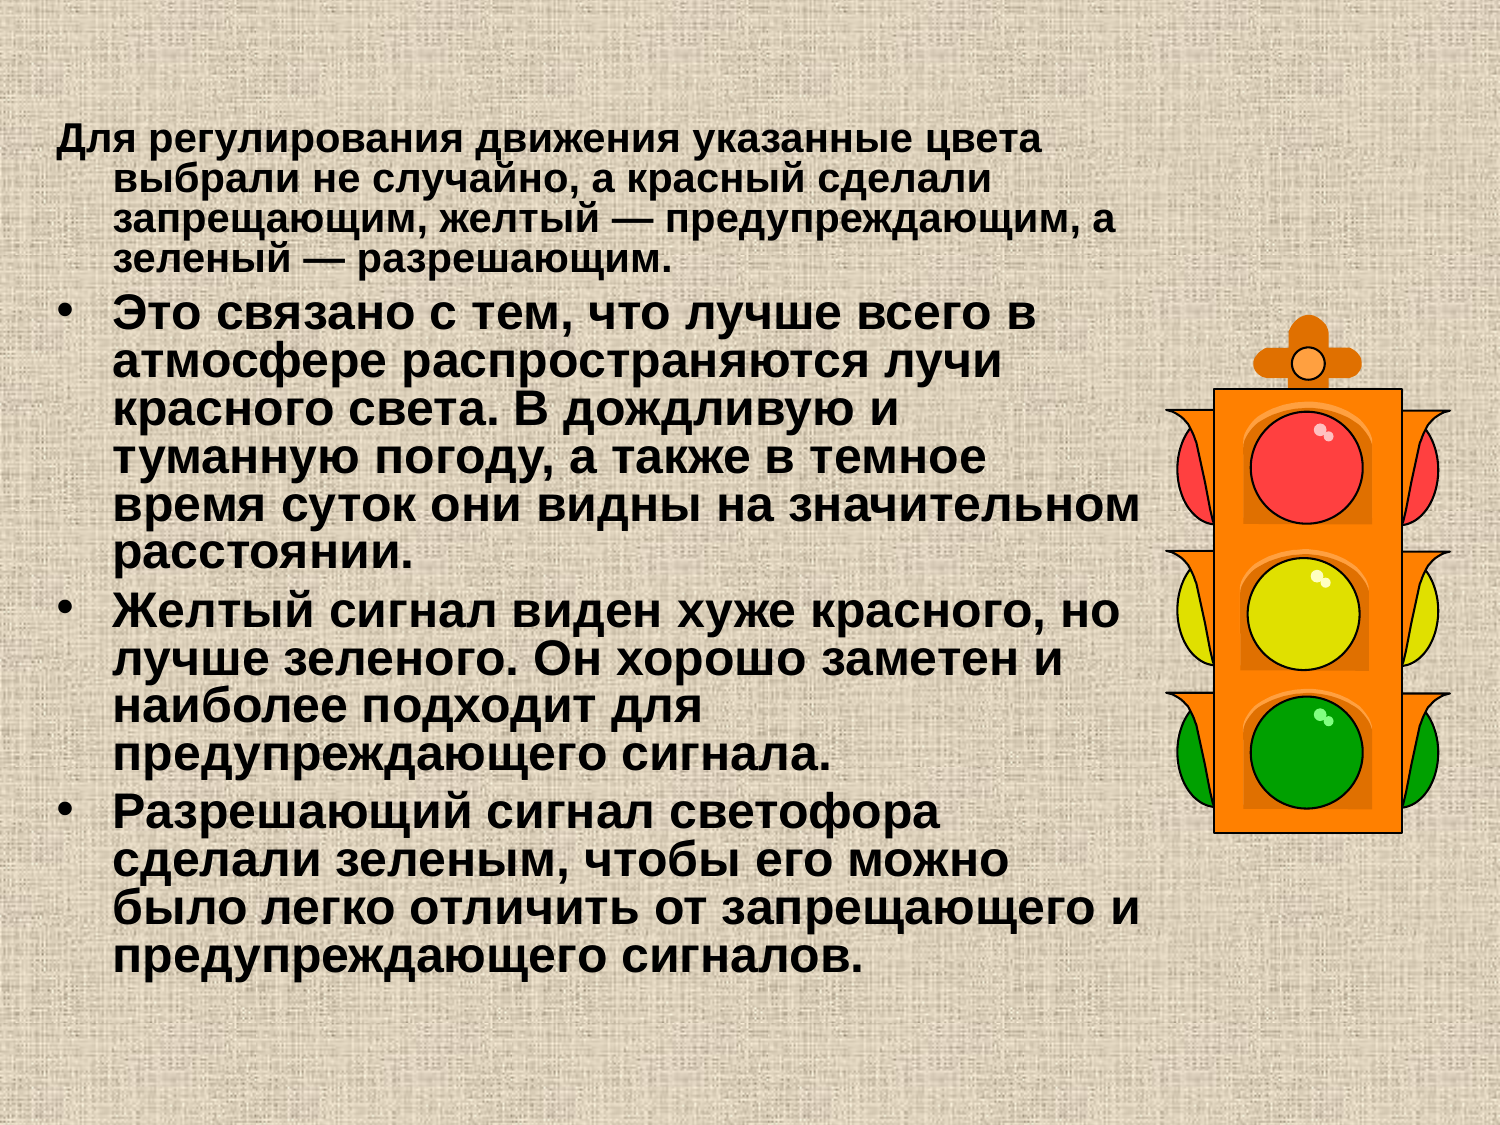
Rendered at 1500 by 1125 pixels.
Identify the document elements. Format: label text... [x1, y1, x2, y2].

picture [0, 0, 1500, 1125]
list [1163, 314, 1456, 835]
list Для регулирования движения указанные цвета выбрали не случайно, а красный сделали запрещающим, желтый — предупреждающим, а зеленый — разрешающим. Это связано с тем, что лучше всего в атмосфере распространяются лучи красного света. В дождливую и туманную погоду, а также в темное время суток они видны на значительном расстоянии. Желтый сигнал виден хуже красного, но лучше зеленого. Он хорошо заметен и наиболее подходит для предупреждающего сигнала. Разрешающий сигнал светофора сделали зеленым, чтобы его можно было легко отличить от запрещающего и предупреждающего сигналов. [41, 113, 1164, 1018]
